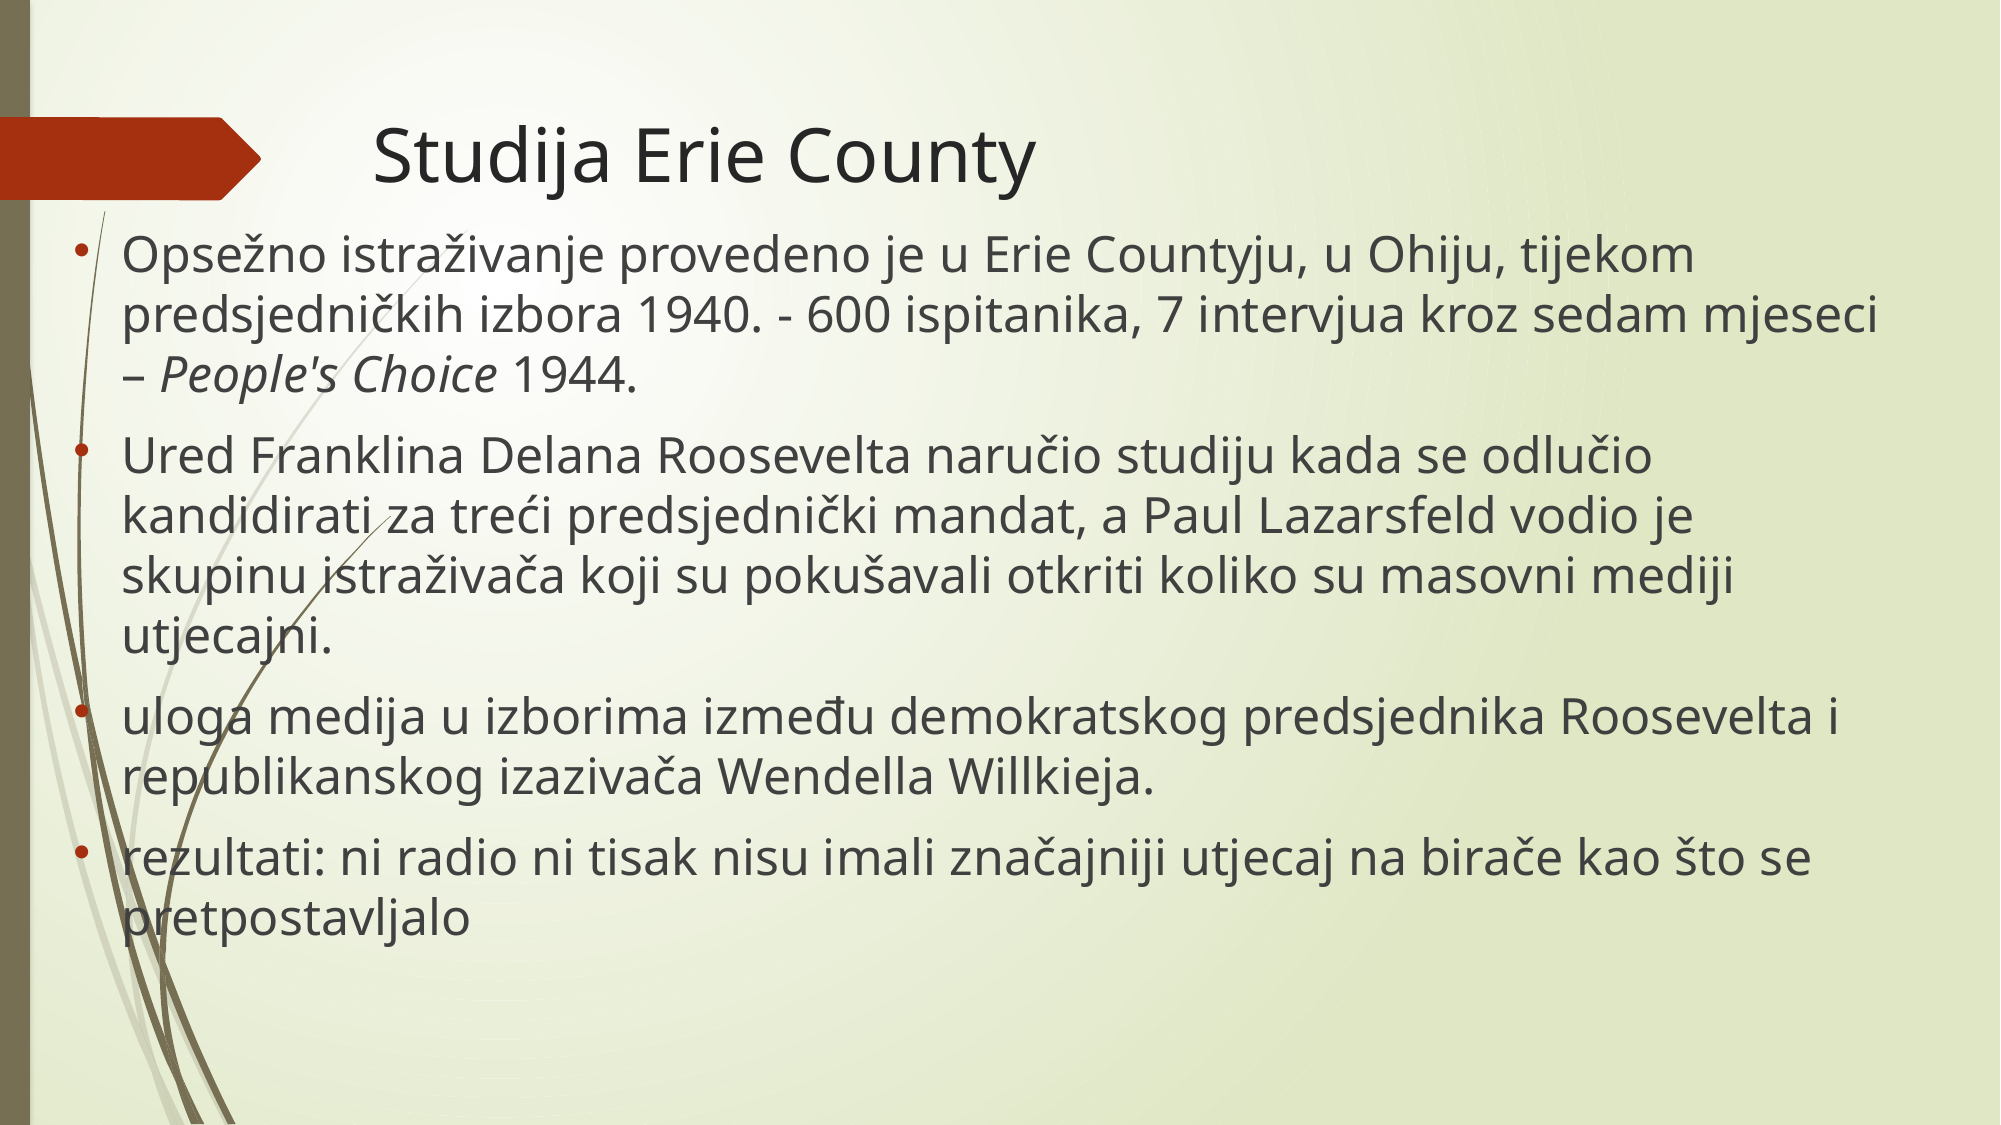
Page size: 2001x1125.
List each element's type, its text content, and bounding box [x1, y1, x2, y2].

list Opsežno istraživanje provedeno je u Erie Countyju, u Ohiju, tijekom predsjedničkih izbora 1940. - 600 ispitanika, 7 intervjua kroz sedam mjeseci – People's Choice 1944. Ured Franklina Delana Roosevelta naručio studiju kada se odlučio kandidirati za treći predsjednički mandat, a Paul Lazarsfeld vodio je skupinu istraživača koji su pokušavali otkriti koliko su masovni mediji utjecajni. uloga medija u izborima između demokratskog predsjednika Roosevelta i republikanskog izazivača Wendella Willkieja. rezultati: ni radio ni tisak nisu imali značajniji utjecaj na birače kao što se pretpostavljalo [42, 215, 1900, 1090]
title Studija Erie County [357, 101, 1617, 215]
